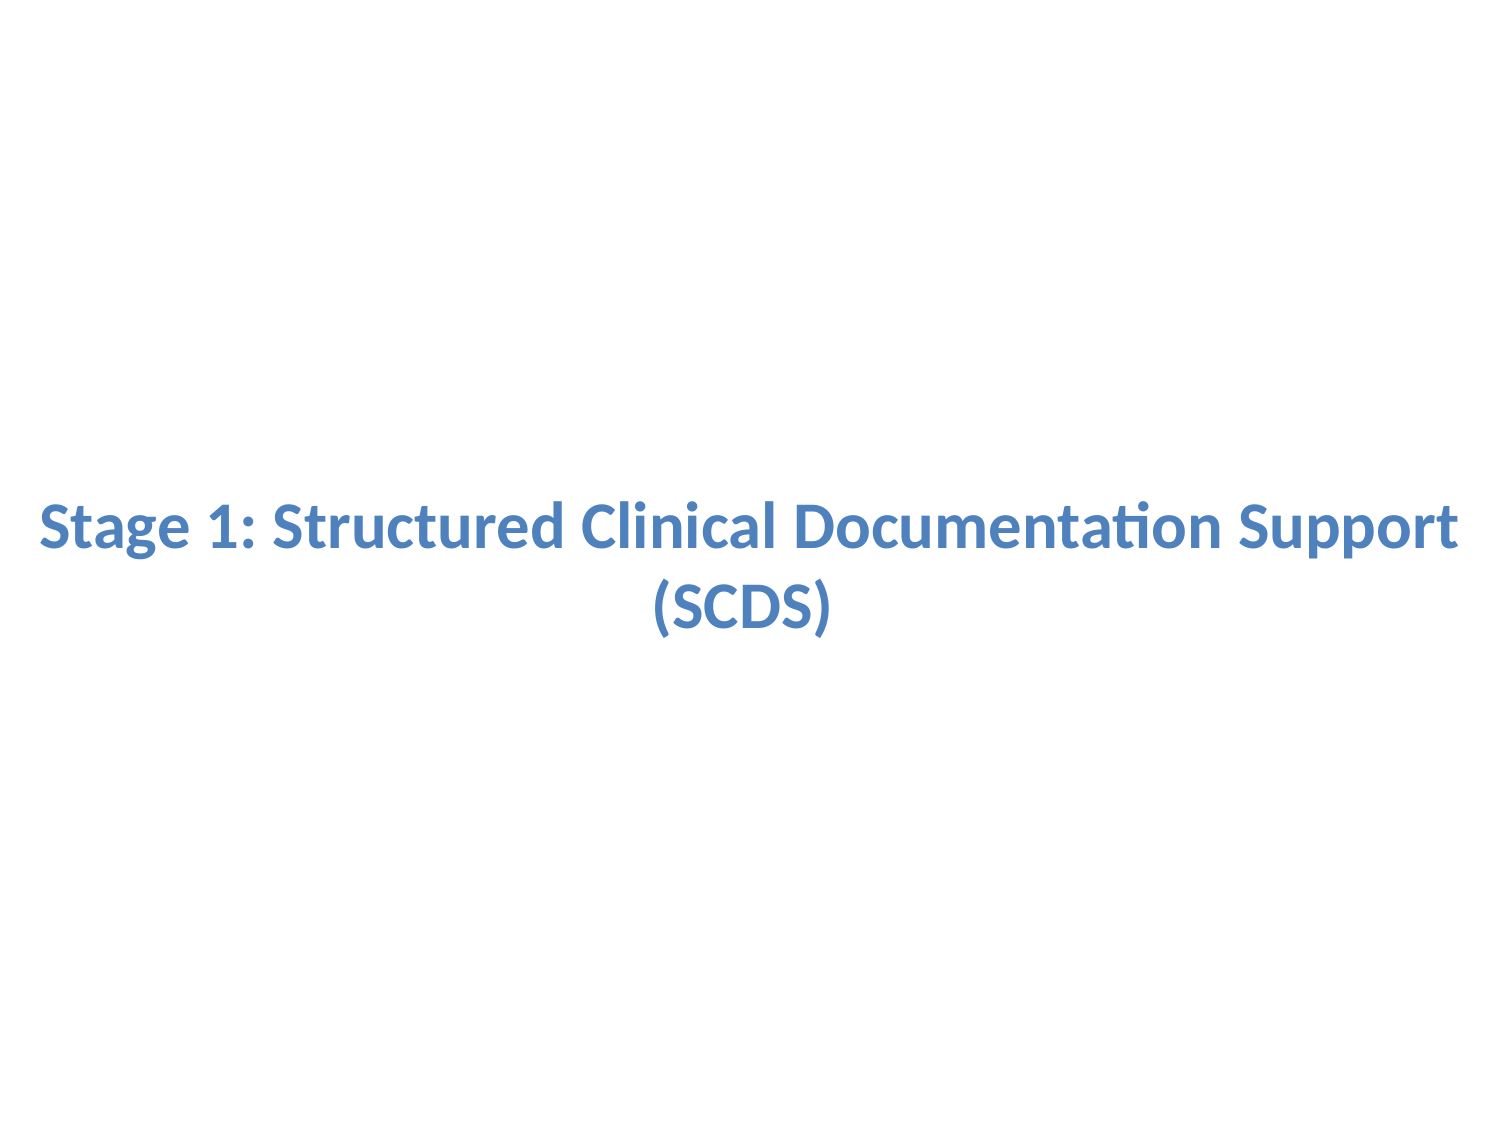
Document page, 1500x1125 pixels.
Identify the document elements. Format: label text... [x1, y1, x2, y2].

title Stage 1: Structured Clinical Documentation Support (SCDS) [0, 468, 1500, 656]
